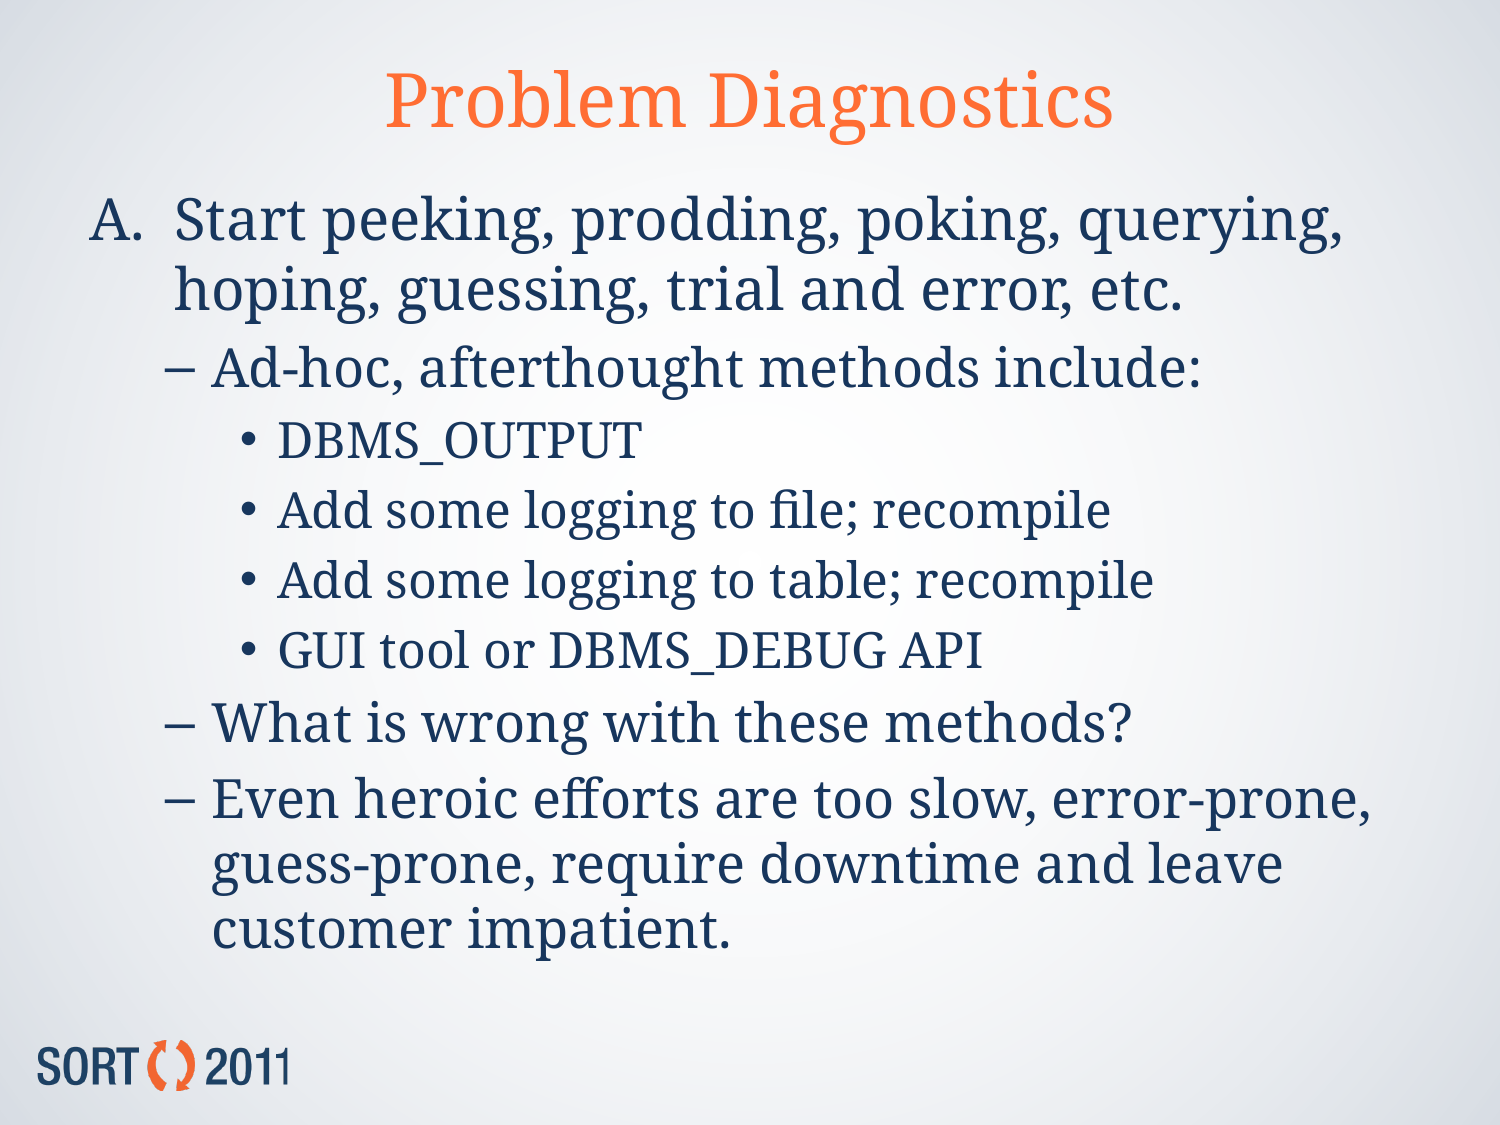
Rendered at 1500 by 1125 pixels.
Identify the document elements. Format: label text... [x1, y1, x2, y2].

list Start peeking, prodding, poking, querying, hoping, guessing, trial and error, etc. Ad-hoc, afterthought methods include: DBMS_OUTPUT Add some logging to file; recompile Add some logging to table; recompile GUI tool or DBMS_DEBUG API What is wrong with these methods? Even heroic efforts are too slow, error-prone, guess-prone, require downtime and leave customer impatient. [75, 174, 1425, 1013]
title Problem Diagnostics [75, 45, 1425, 163]
